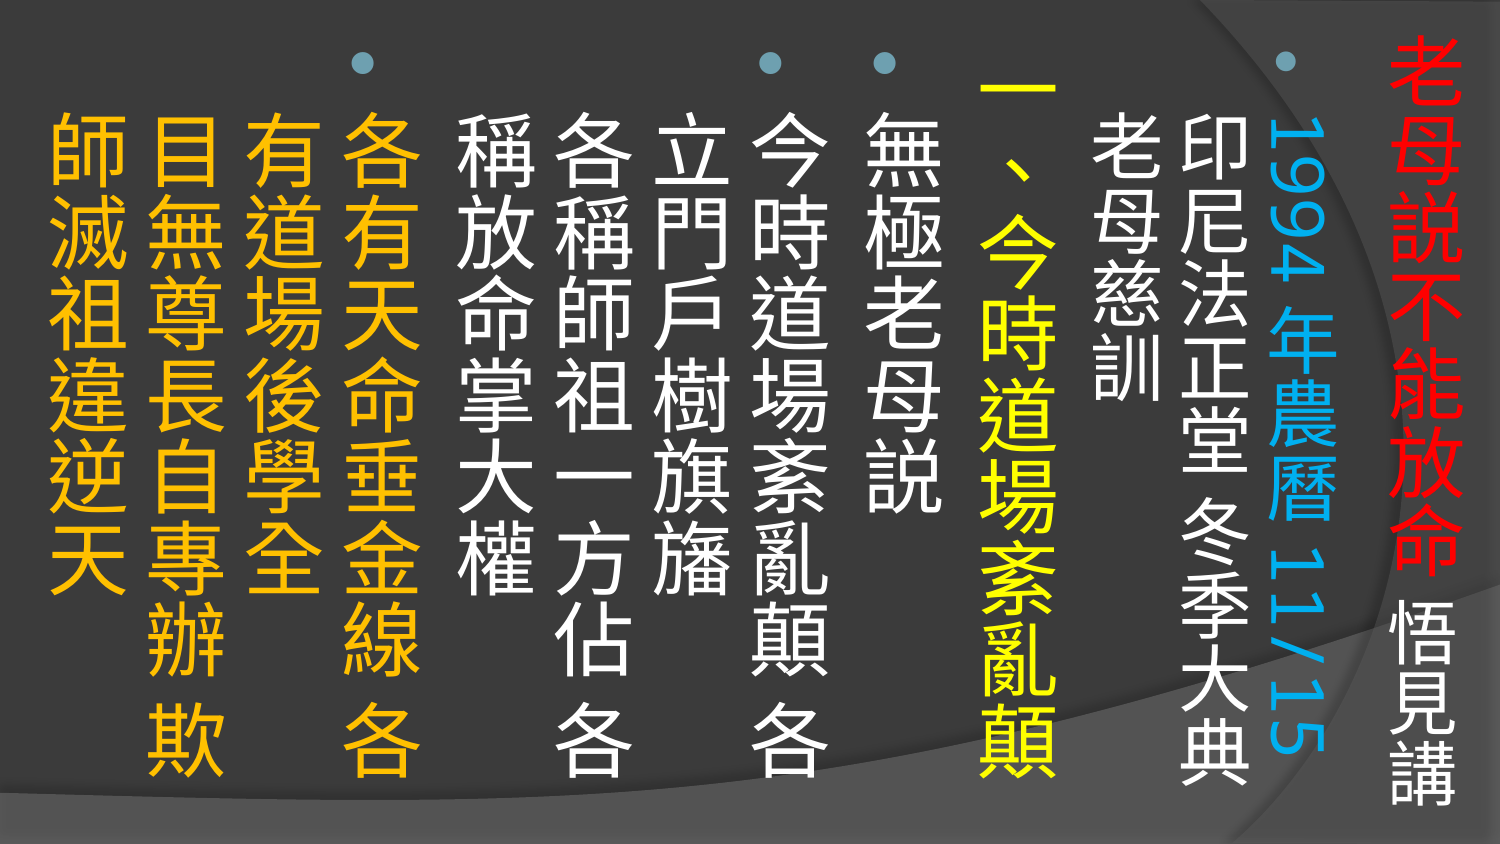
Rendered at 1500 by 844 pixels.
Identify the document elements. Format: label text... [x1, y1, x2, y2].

list 1994年農曆11/15 印尼法正堂 冬季大典老母慈訓 一、今時道場紊亂顛 無極老母説 今時道場紊亂顛 各立門戶樹旗旛 各稱師祖一方佔 各稱放命掌大權 各有天命垂金線 各有道場後學全 目無尊長自專辦 欺師滅祖違逆天 [29, 27, 1365, 820]
title 老母説不能放命 悟見講 [1364, 21, 1483, 820]
